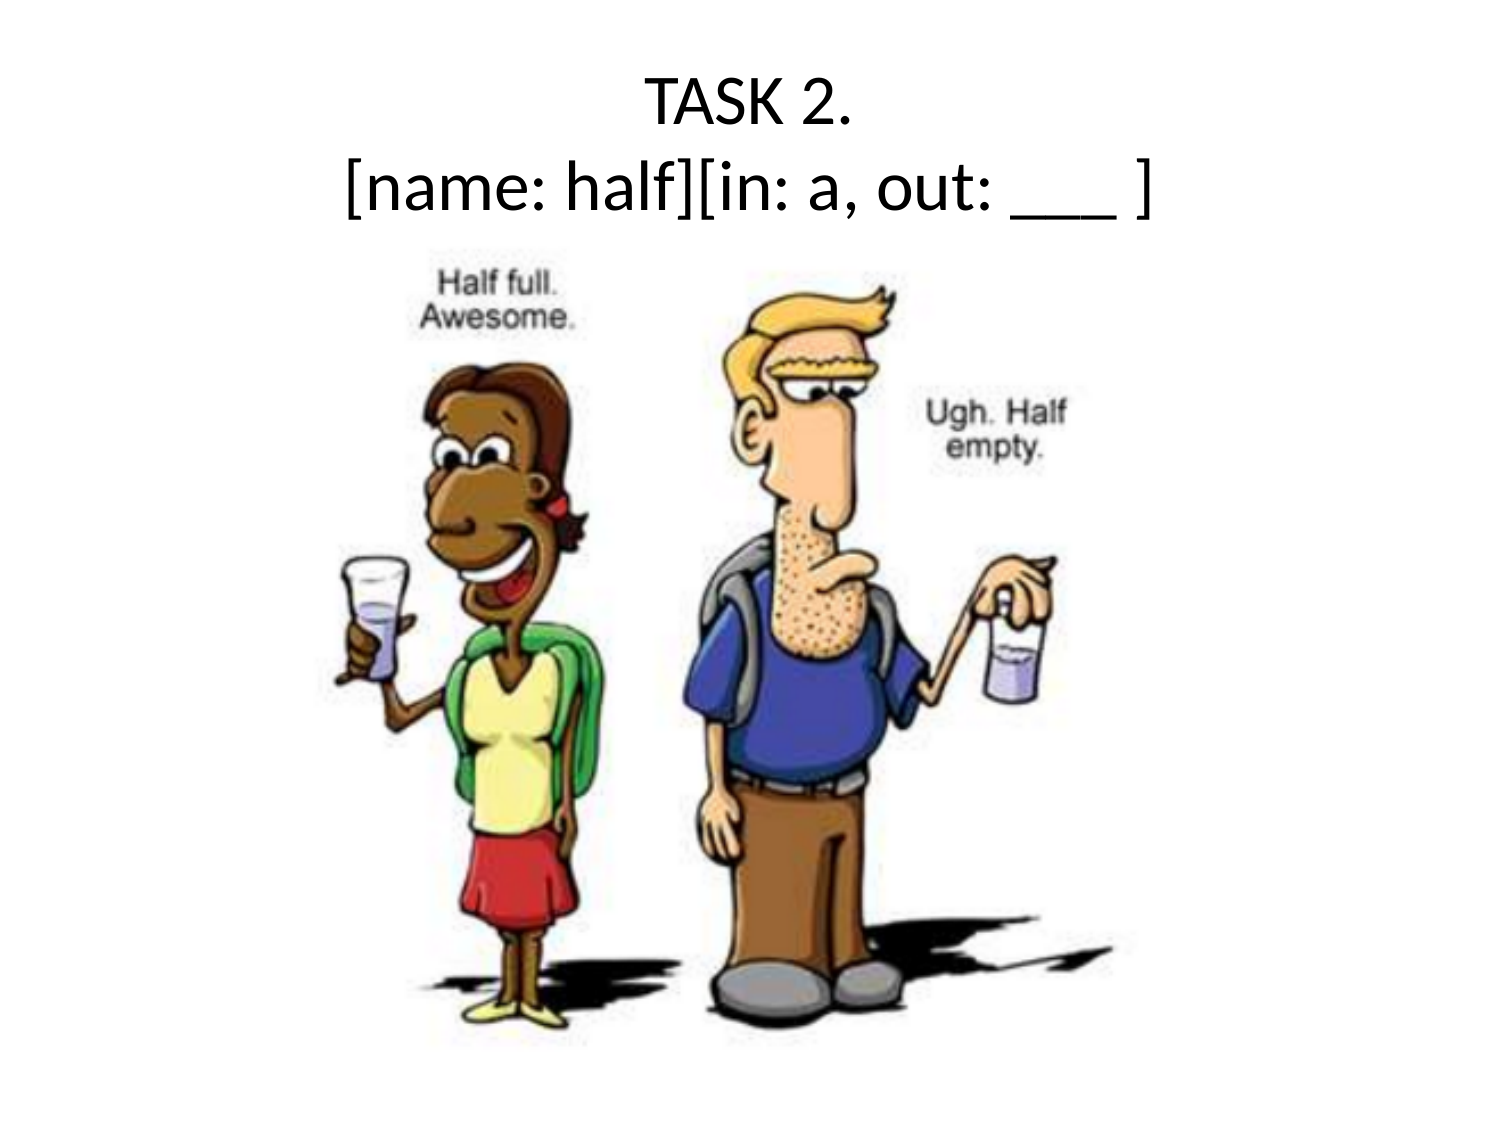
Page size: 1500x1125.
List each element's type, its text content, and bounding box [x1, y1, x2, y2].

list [312, 243, 1185, 1065]
title TASK 2. [name: half][in: a, out: ___ ] [75, 45, 1425, 233]
